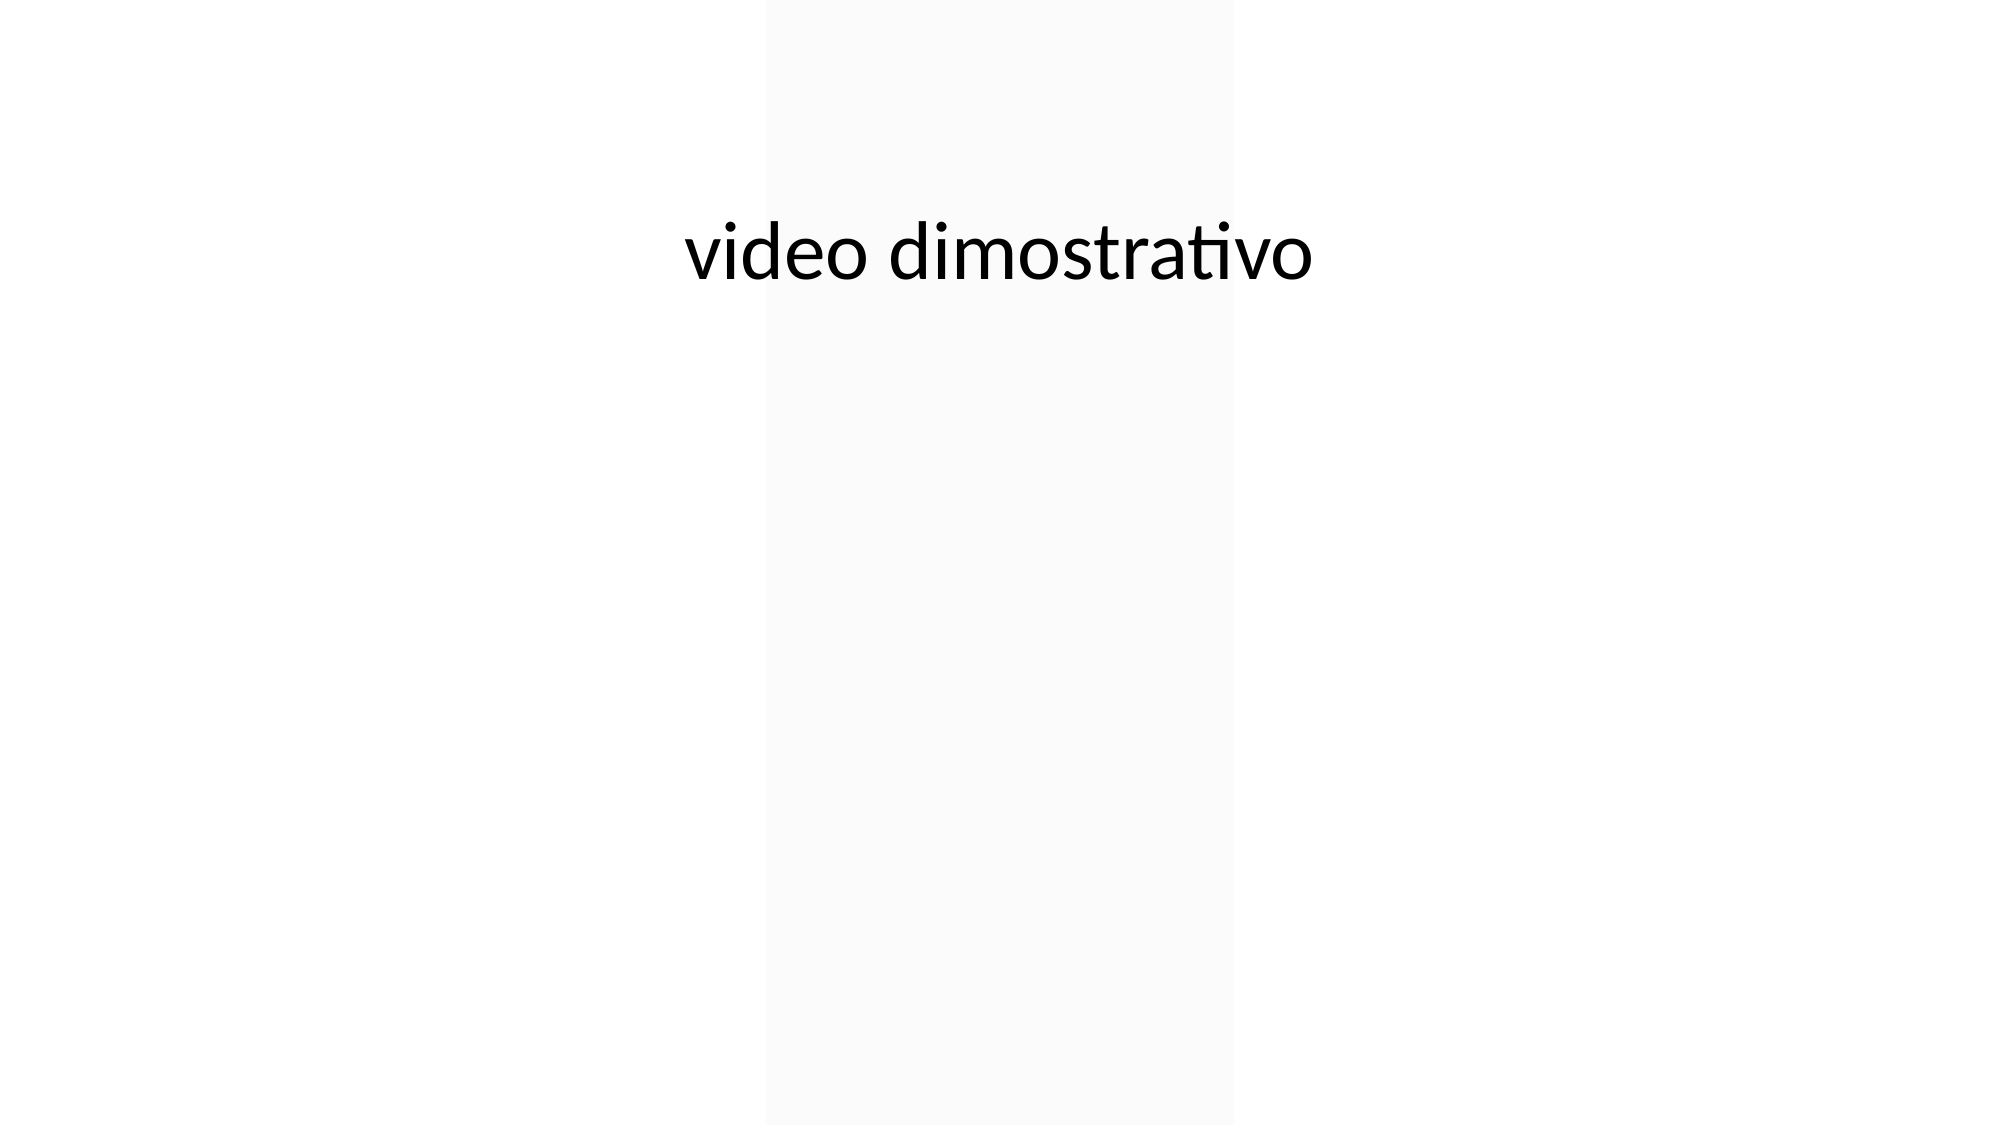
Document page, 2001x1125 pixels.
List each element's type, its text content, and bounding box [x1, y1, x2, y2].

text_box video dimostrativo [669, 189, 1331, 305]
